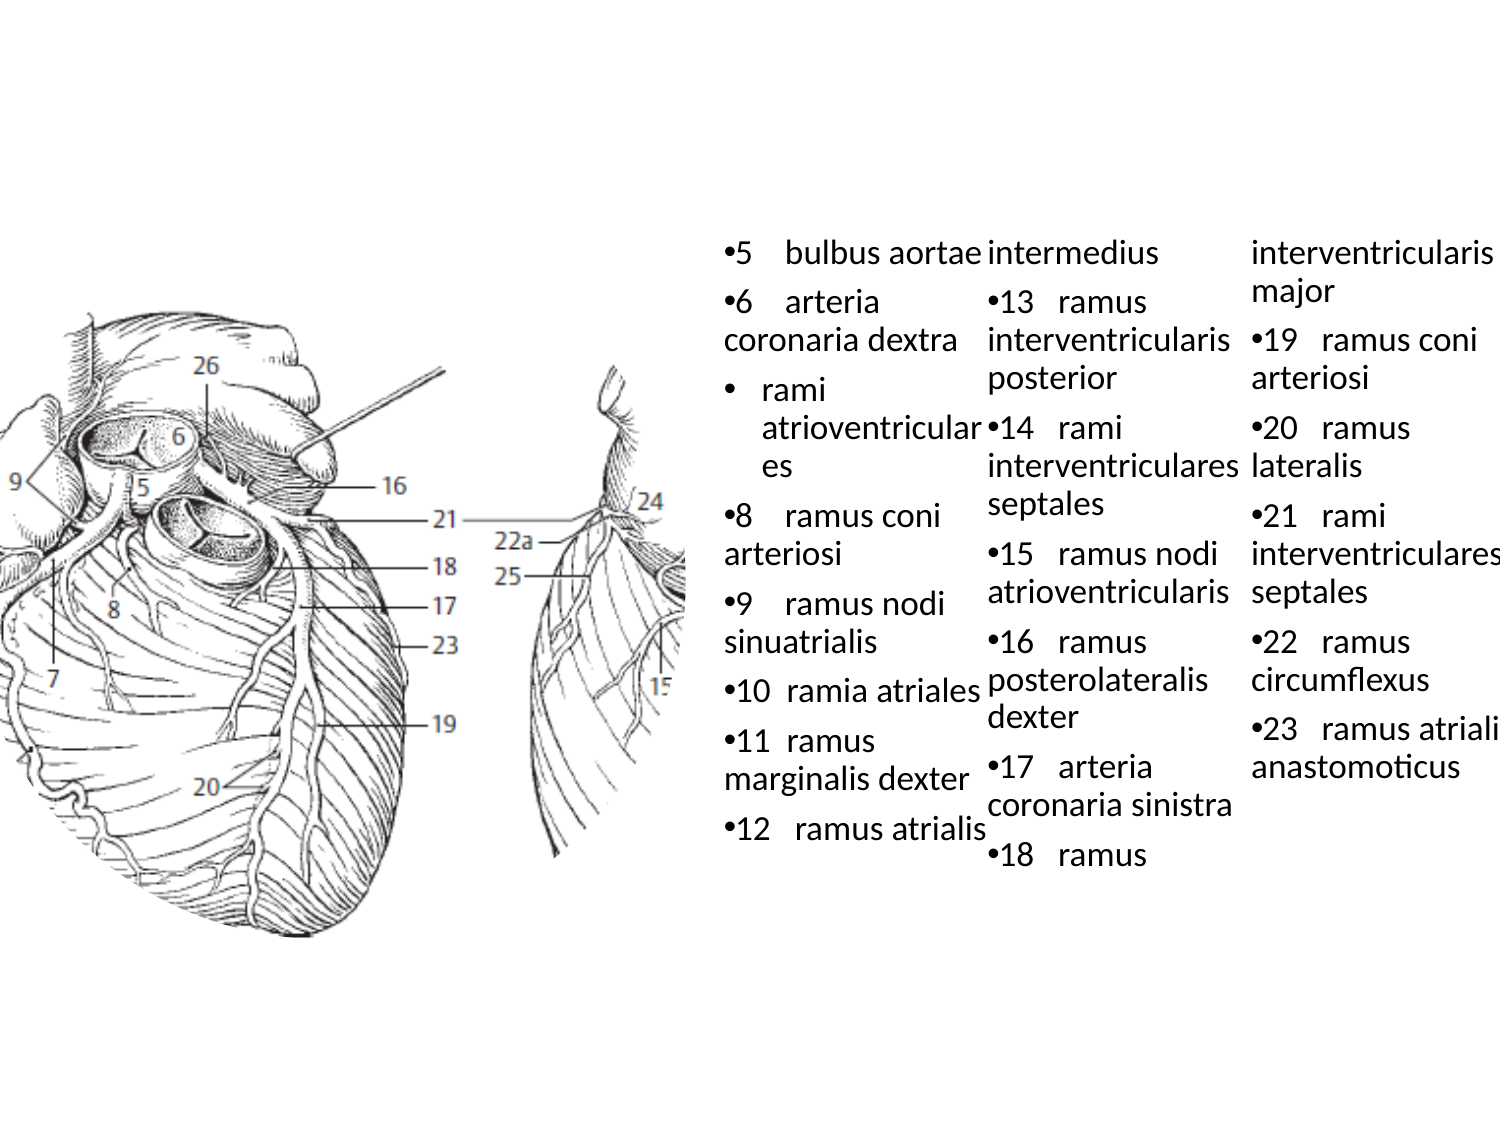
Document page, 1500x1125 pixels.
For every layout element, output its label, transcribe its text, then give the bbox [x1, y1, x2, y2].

picture [0, 221, 686, 940]
text_box 5 bulbus aortae 6 arteria coronaria dextra rami atrioventriculares 8 ramus coni arteriosi 9 ramus nodi sinuatrialis 10 ramia atriales 11 ramus marginalis dexter 12 ramus atrialis intermedius 13 ramus interventricularis posterior 14 rami interventriculares septales 15 ramus nodi atrioventricularis 16 ramus posterolateralis dexter 17 arteria coronaria sinistra 18 ramus interventricularis major 19 ramus coni arteriosi 20 ramus lateralis 21 rami interventriculares septales 22 ramus circumflexus 23 ramus atrialis anastomoticus [708, 221, 1500, 887]
